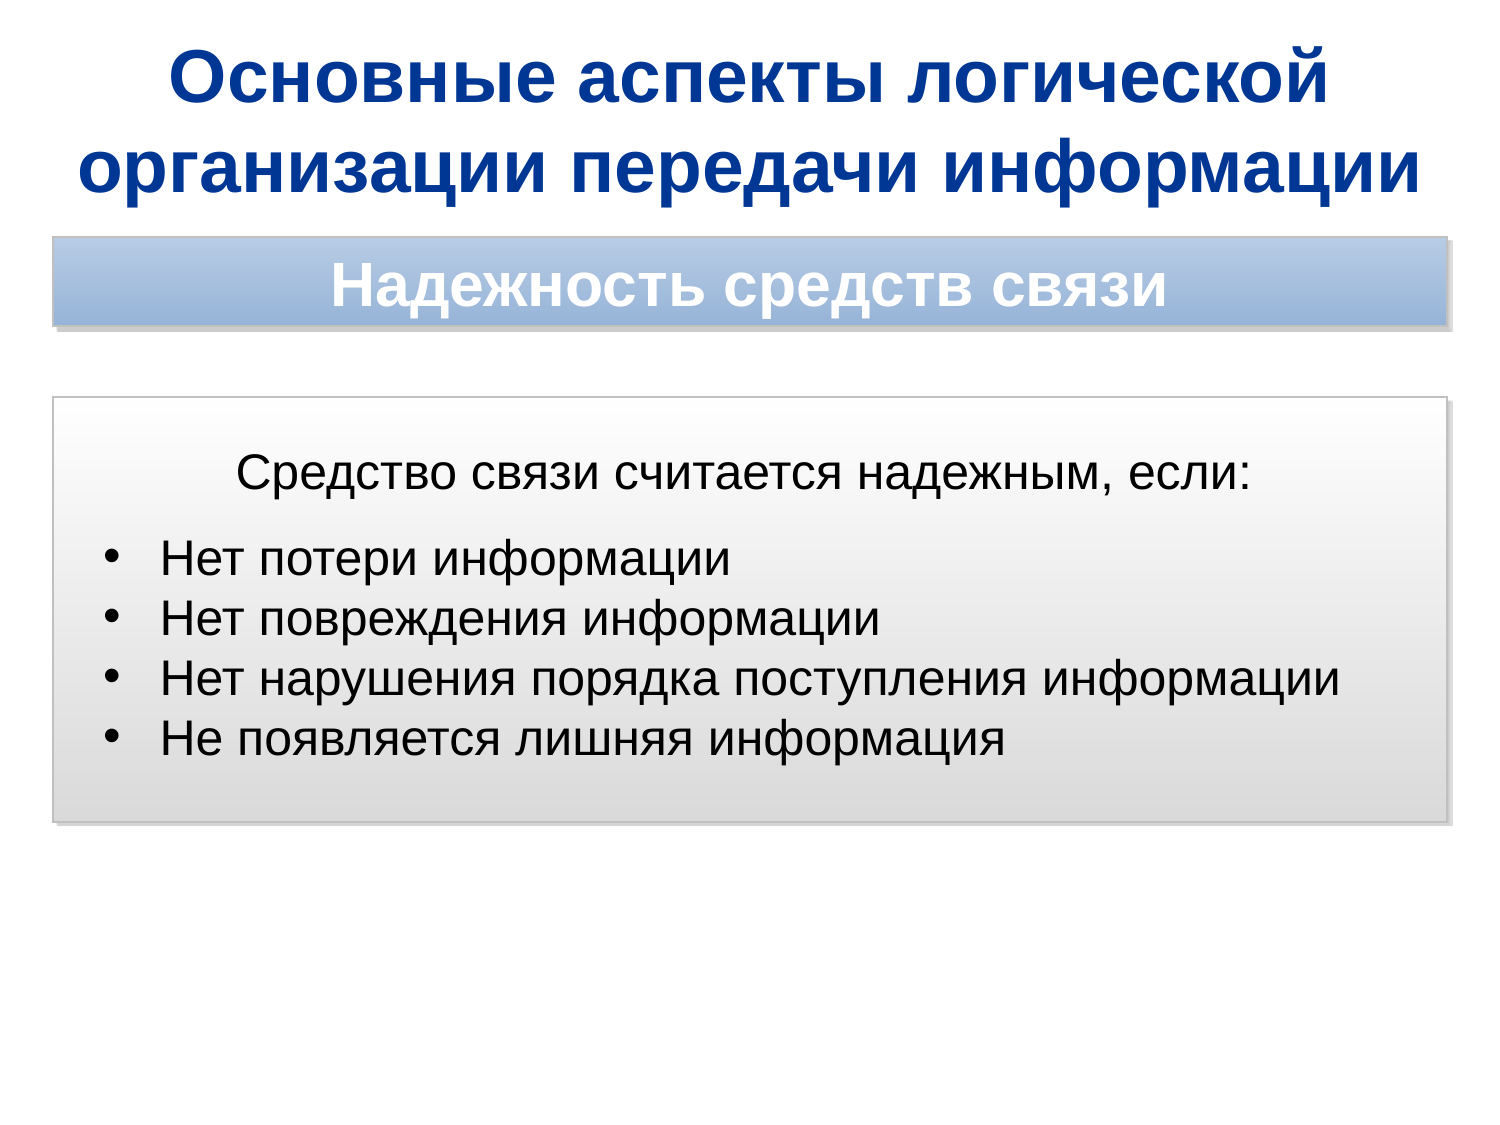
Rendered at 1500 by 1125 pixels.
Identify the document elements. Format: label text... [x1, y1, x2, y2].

text_box Надежность средств связи [53, 236, 1447, 327]
text_box Средство связи считается надежным, если: Нет потери информации Нет повреждения информации Нет нарушения порядка поступления информации Не появляется лишняя информация [88, 432, 1400, 773]
title Основные аспекты логической организации передачи информации [52, 38, 1448, 197]
text_box [53, 397, 1447, 823]
